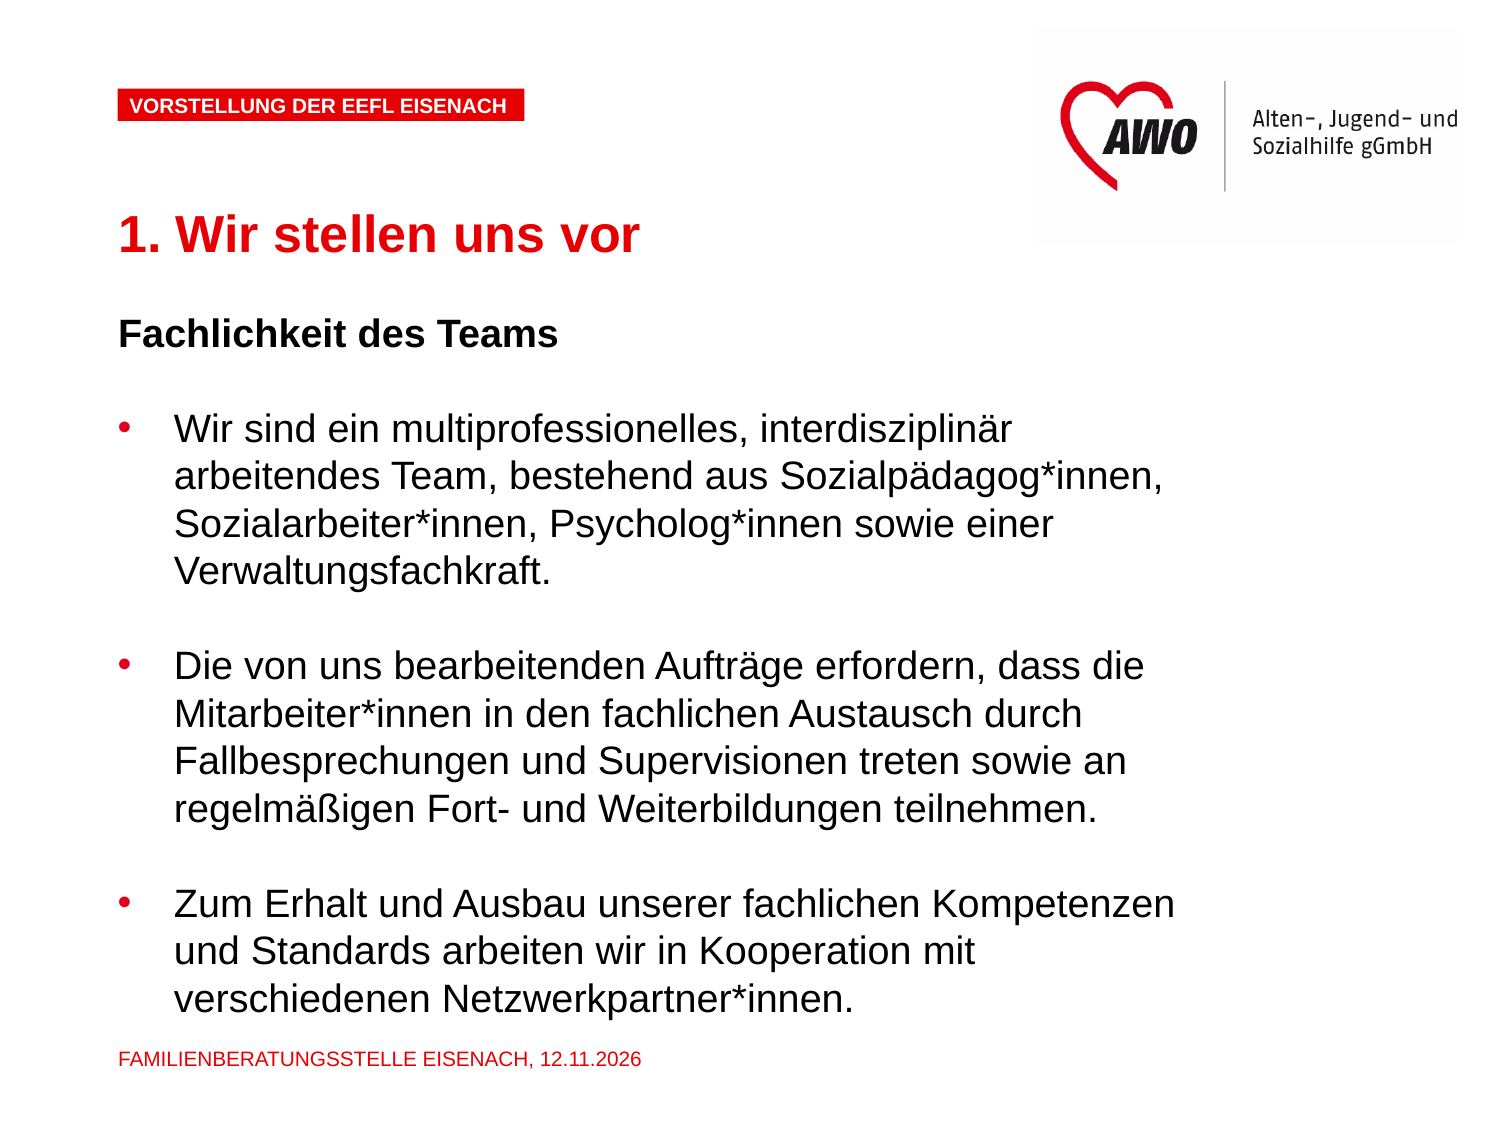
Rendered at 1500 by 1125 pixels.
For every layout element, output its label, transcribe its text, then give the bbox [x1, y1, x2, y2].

picture [1033, 26, 1459, 246]
title 1. Wir stellen uns vor [118, 200, 1211, 264]
text_box Wir sind ein multiprofessionelles, interdisziplinär arbeitendes Team, bestehend aus Sozialpädagog*innen, Sozialarbeiter*innen, Psycholog*innen sowie einer Verwaltungsfachkraft. Die von uns bearbeitenden Aufträge erfordern, dass die Mitarbeiter*innen in den fachlichen Austausch durch Fallbesprechungen und Supervisionen treten sowie an regelmäßigen Fort- und Weiterbildungen teilnehmen. Zum Erhalt und Ausbau unserer fachlichen Kompetenzen und Standards arbeiten wir in Kooperation mit verschiedenen Netzwerkpartner*innen. [117, 307, 1211, 928]
list Vorstellung der Eefl Eisenach [117, 88, 525, 121]
footer Familienberatungsstelle eisenach, 14.09.2020 [118, 1045, 1211, 1072]
